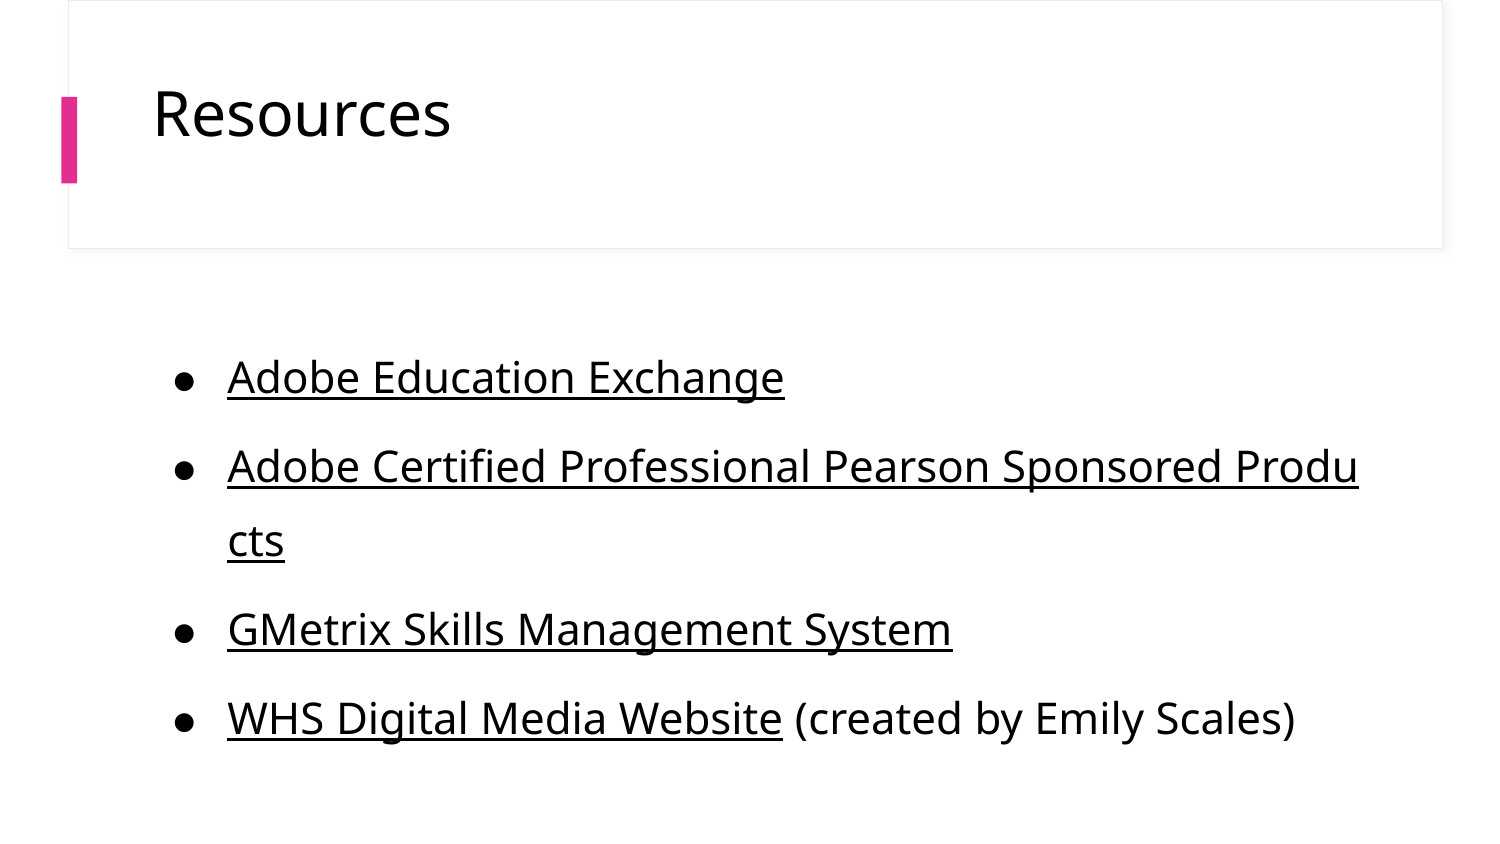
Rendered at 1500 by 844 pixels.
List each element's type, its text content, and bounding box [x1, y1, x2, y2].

title Resources [137, 67, 1389, 213]
list Adobe Education Exchange Adobe Certified Professional Pearson Sponsored Products GMetrix Skills Management System WHS Digital Media Website (created by Emily Scales) [137, 304, 1389, 760]
